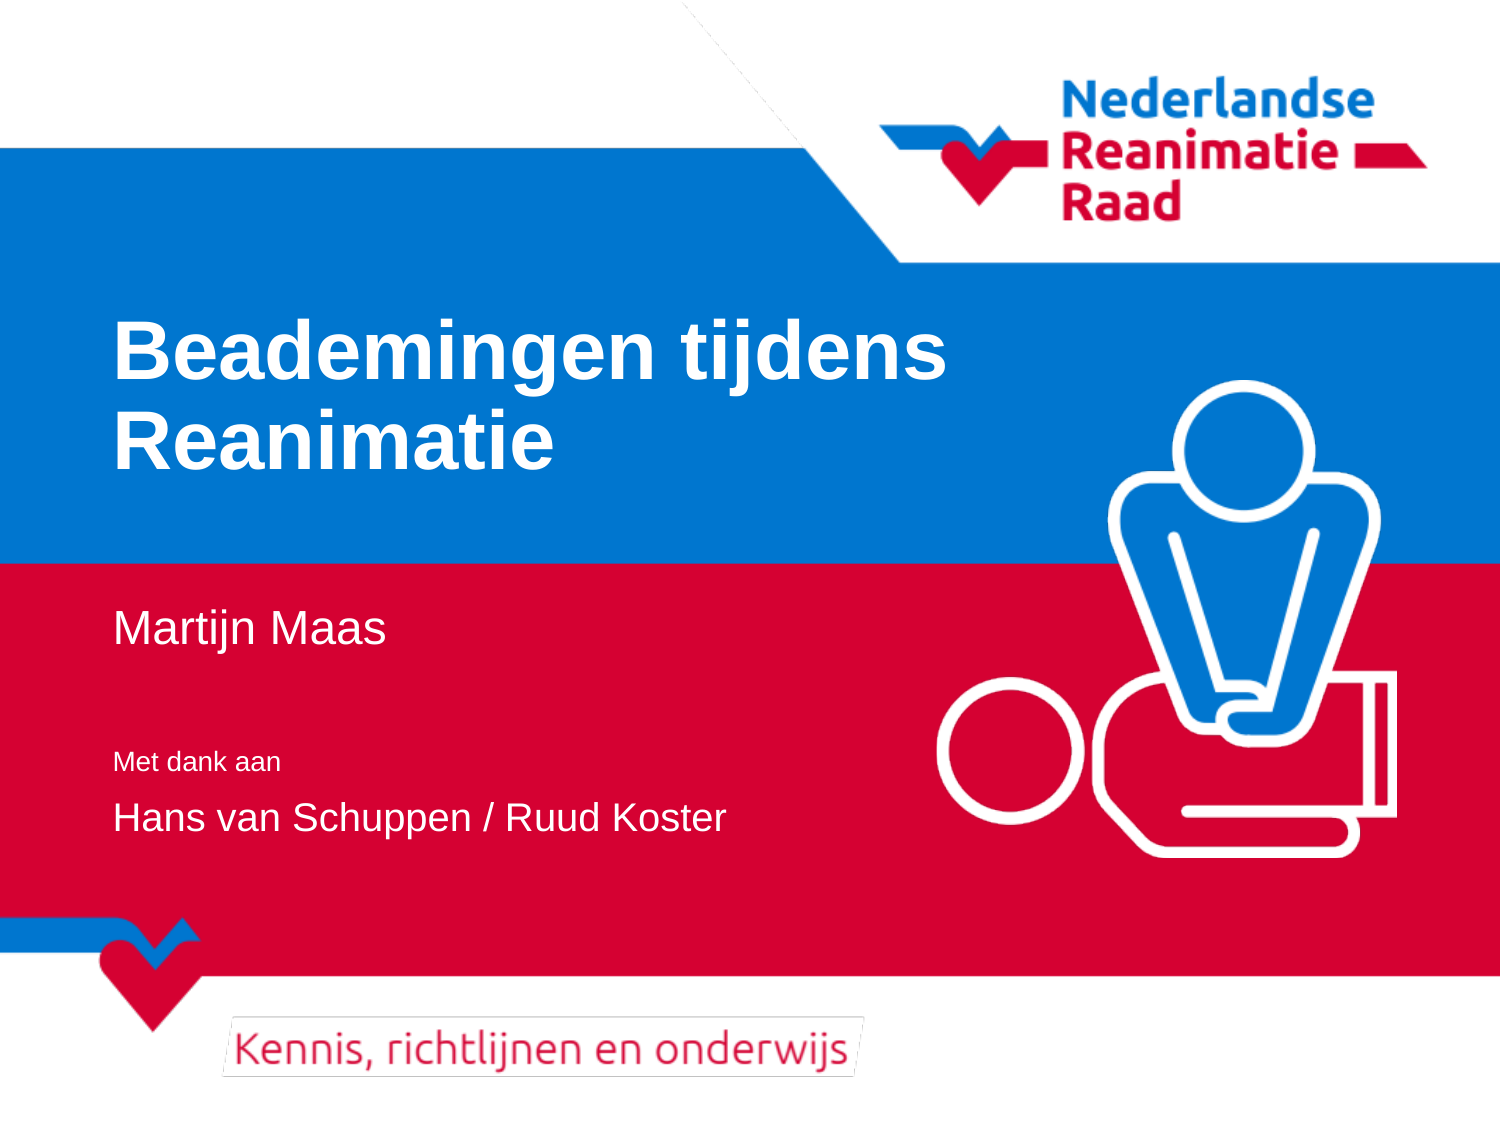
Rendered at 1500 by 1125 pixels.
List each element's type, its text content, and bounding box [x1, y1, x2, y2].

subtitle Martijn Maas Met dank aan Hans van Schuppen / Ruud Koster [112, 603, 730, 851]
title Beademingen tijdens Reanimatie [112, 262, 1388, 539]
